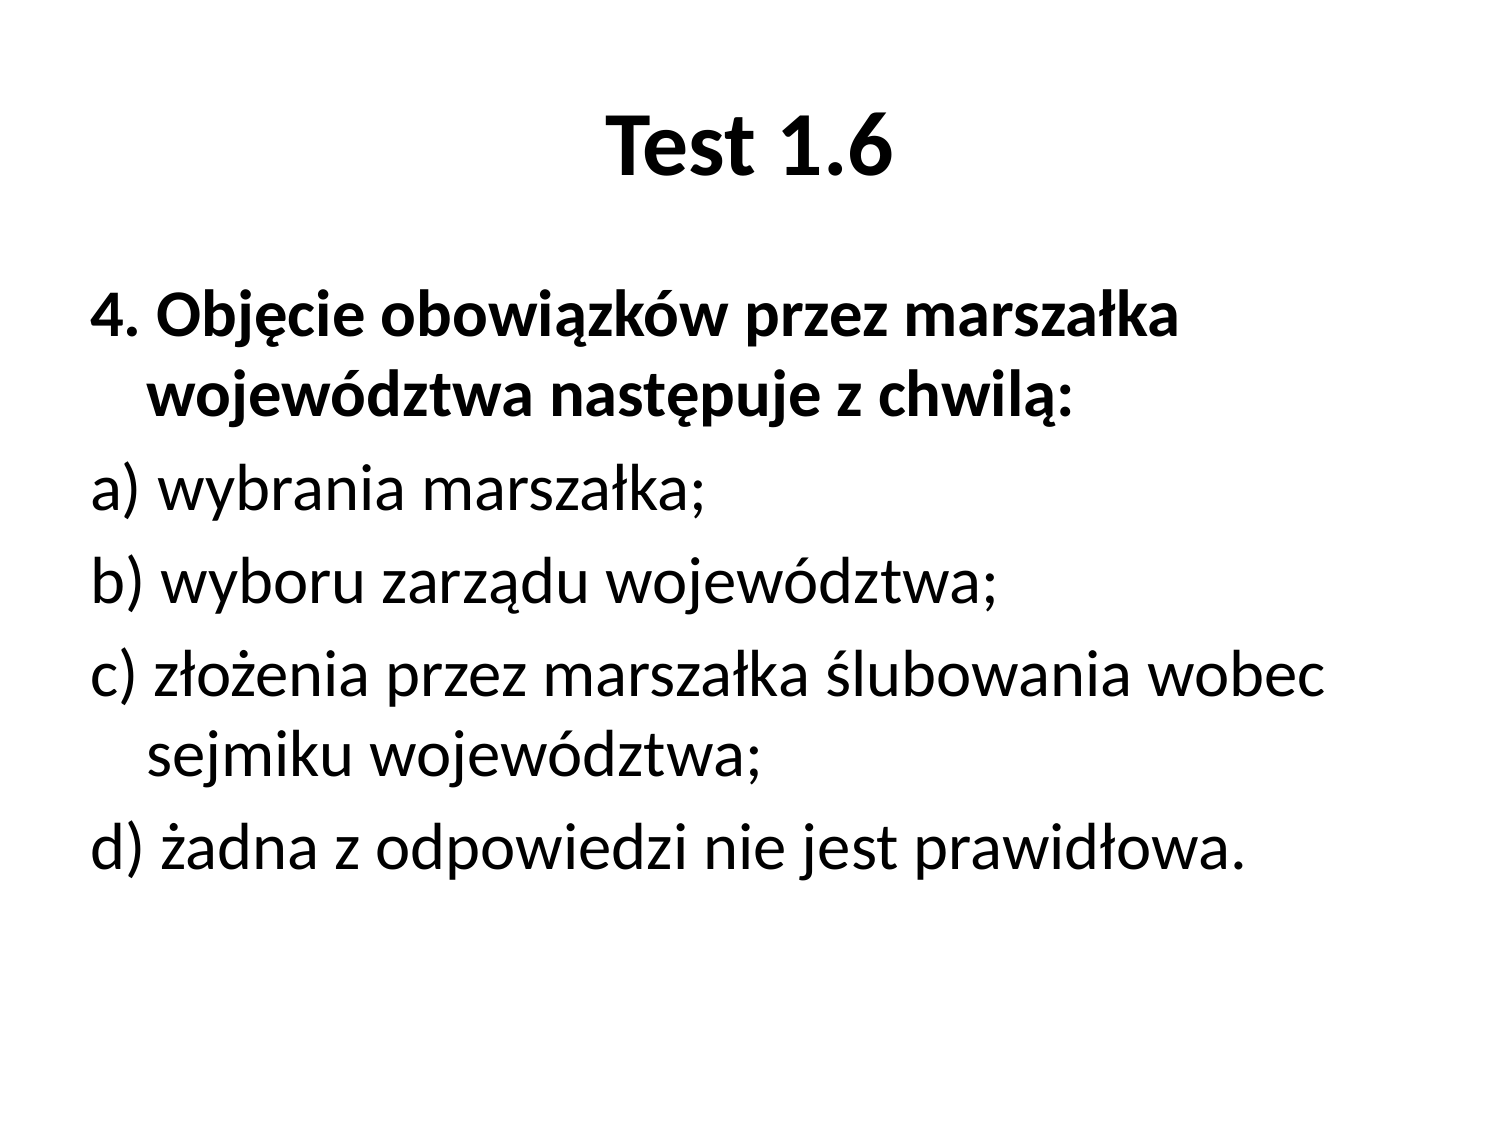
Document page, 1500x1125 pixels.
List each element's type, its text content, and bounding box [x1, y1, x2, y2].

title Test 1.6 [75, 45, 1425, 233]
list 4. Objęcie obowiązków przez marszałka województwa następuje z chwilą: a) wybrania marszałka; b) wyboru zarządu województwa; c) złożenia przez marszałka ślubowania wobec sejmiku województwa; d) żadna z odpowiedzi nie jest prawidłowa. [75, 262, 1425, 1005]
